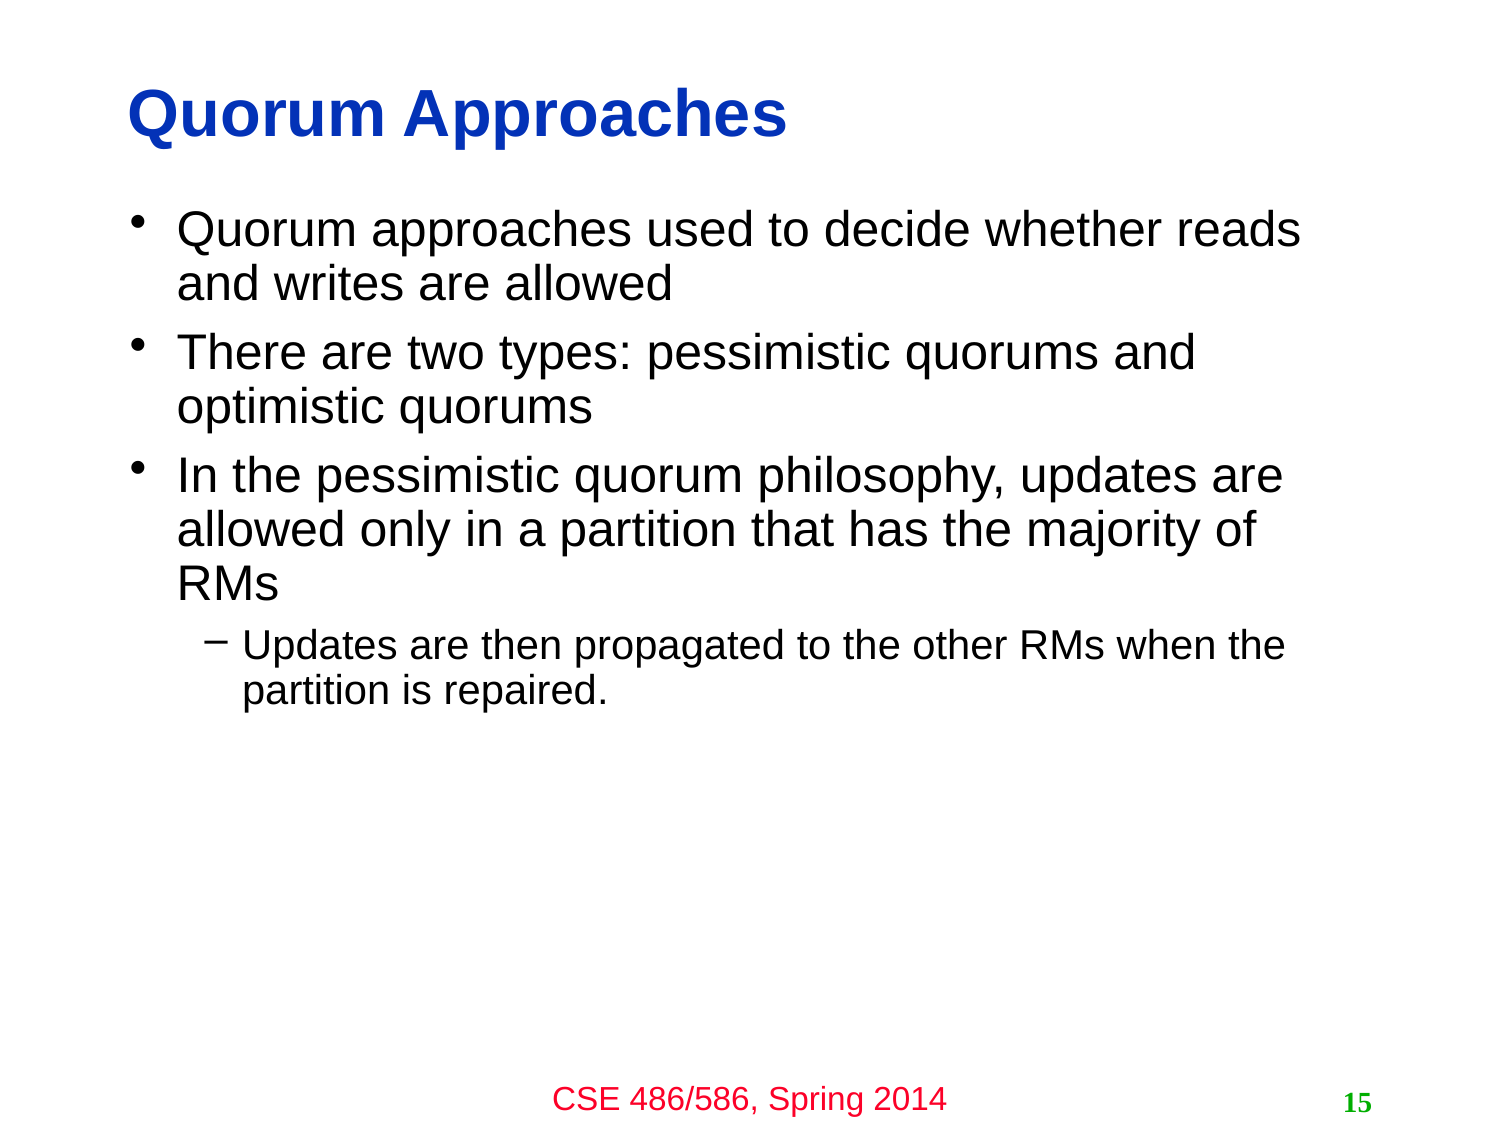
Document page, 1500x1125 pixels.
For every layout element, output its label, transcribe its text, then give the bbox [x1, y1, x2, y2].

title Quorum Approaches [112, 53, 1310, 176]
slide_number 15 [1074, 1076, 1388, 1125]
list Quorum approaches used to decide whether reads and writes are allowed There are two types: pessimistic quorums and optimistic quorums In the pessimistic quorum philosophy, updates are allowed only in a partition that has the majority of RMs Updates are then propagated to the other RMs when the partition is repaired. [114, 195, 1376, 1005]
